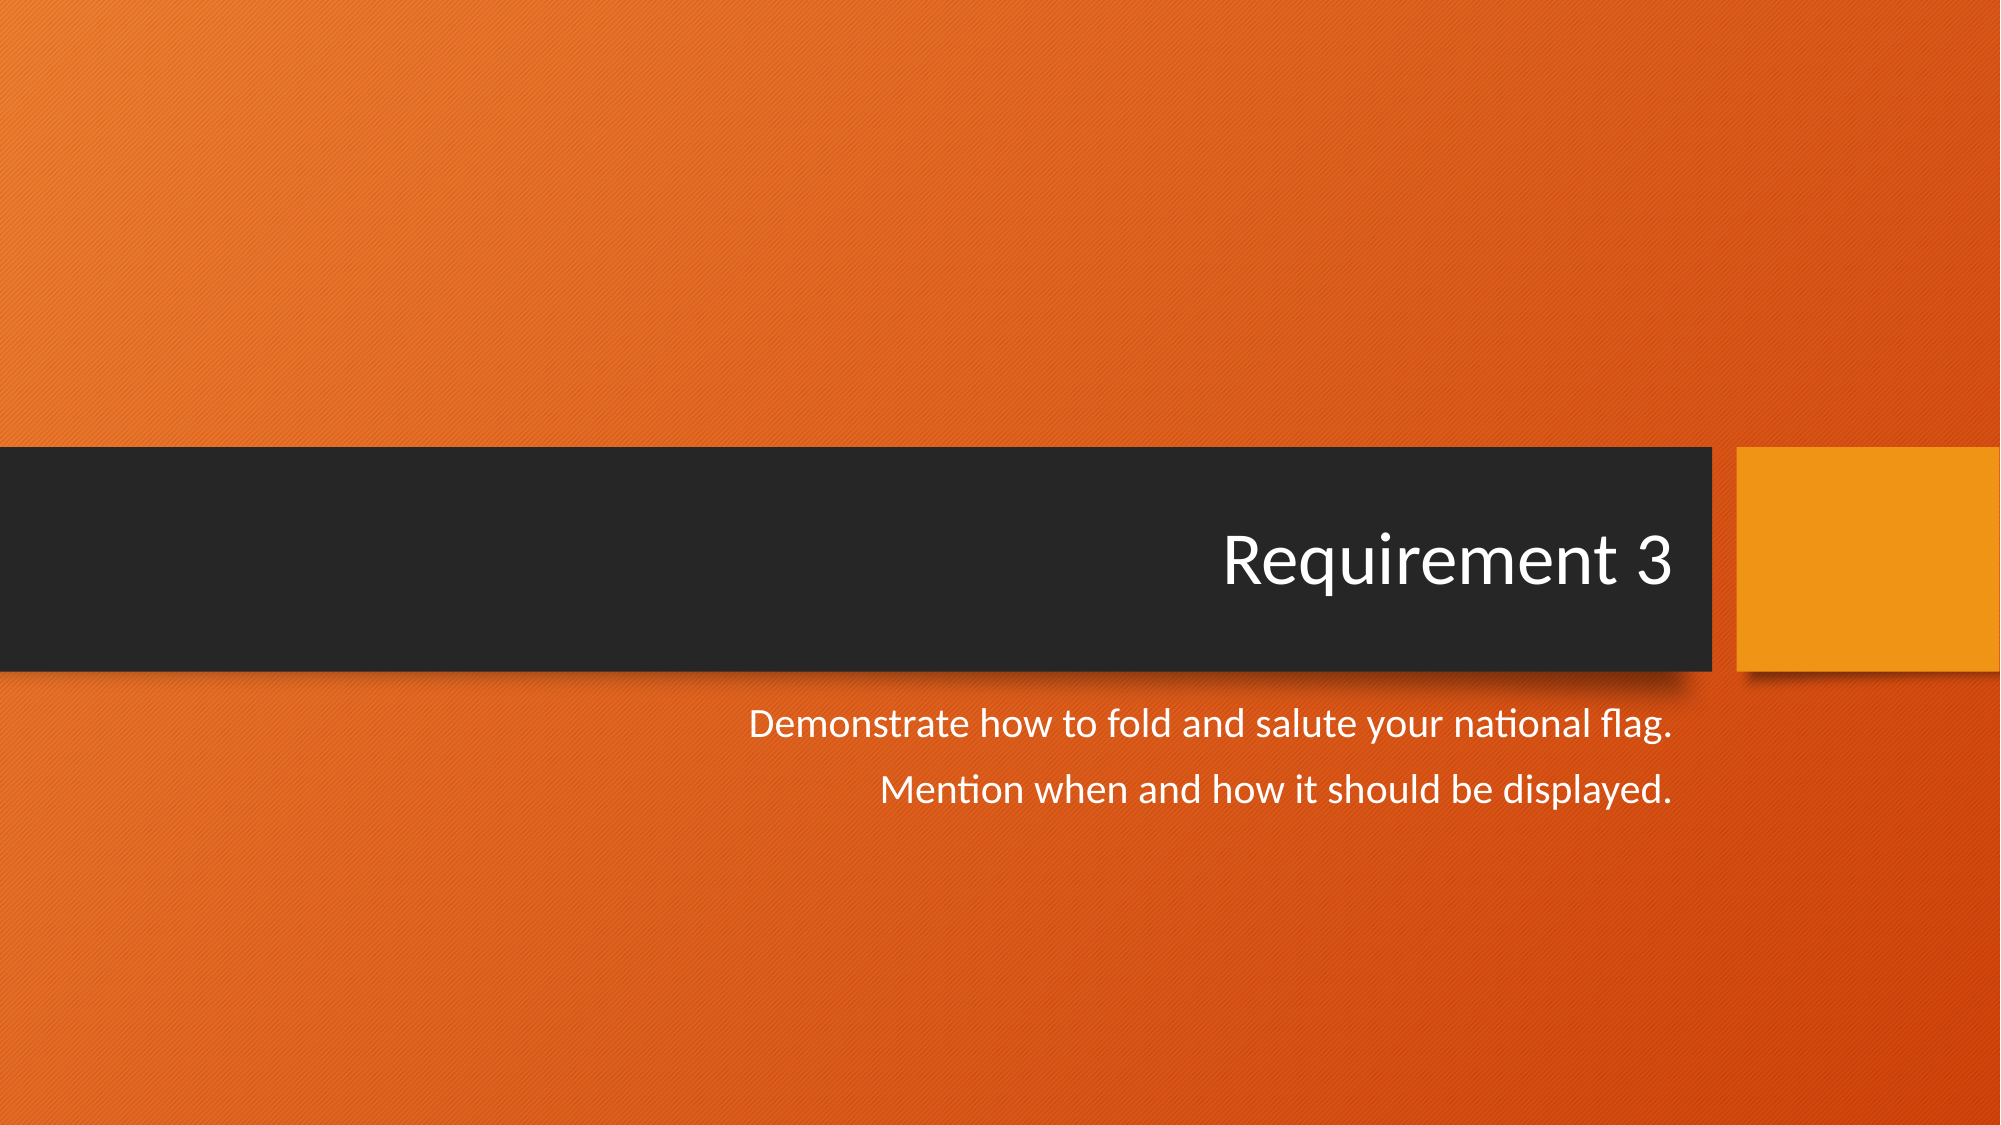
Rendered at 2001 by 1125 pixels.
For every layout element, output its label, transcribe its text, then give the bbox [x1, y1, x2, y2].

list Demonstrate how to fold and salute your national flag. Mention when and how it should be displayed. [111, 694, 1689, 974]
picture [0, 672, 1713, 724]
picture [1736, 672, 2000, 695]
title Requirement 3 [111, 470, 1689, 650]
